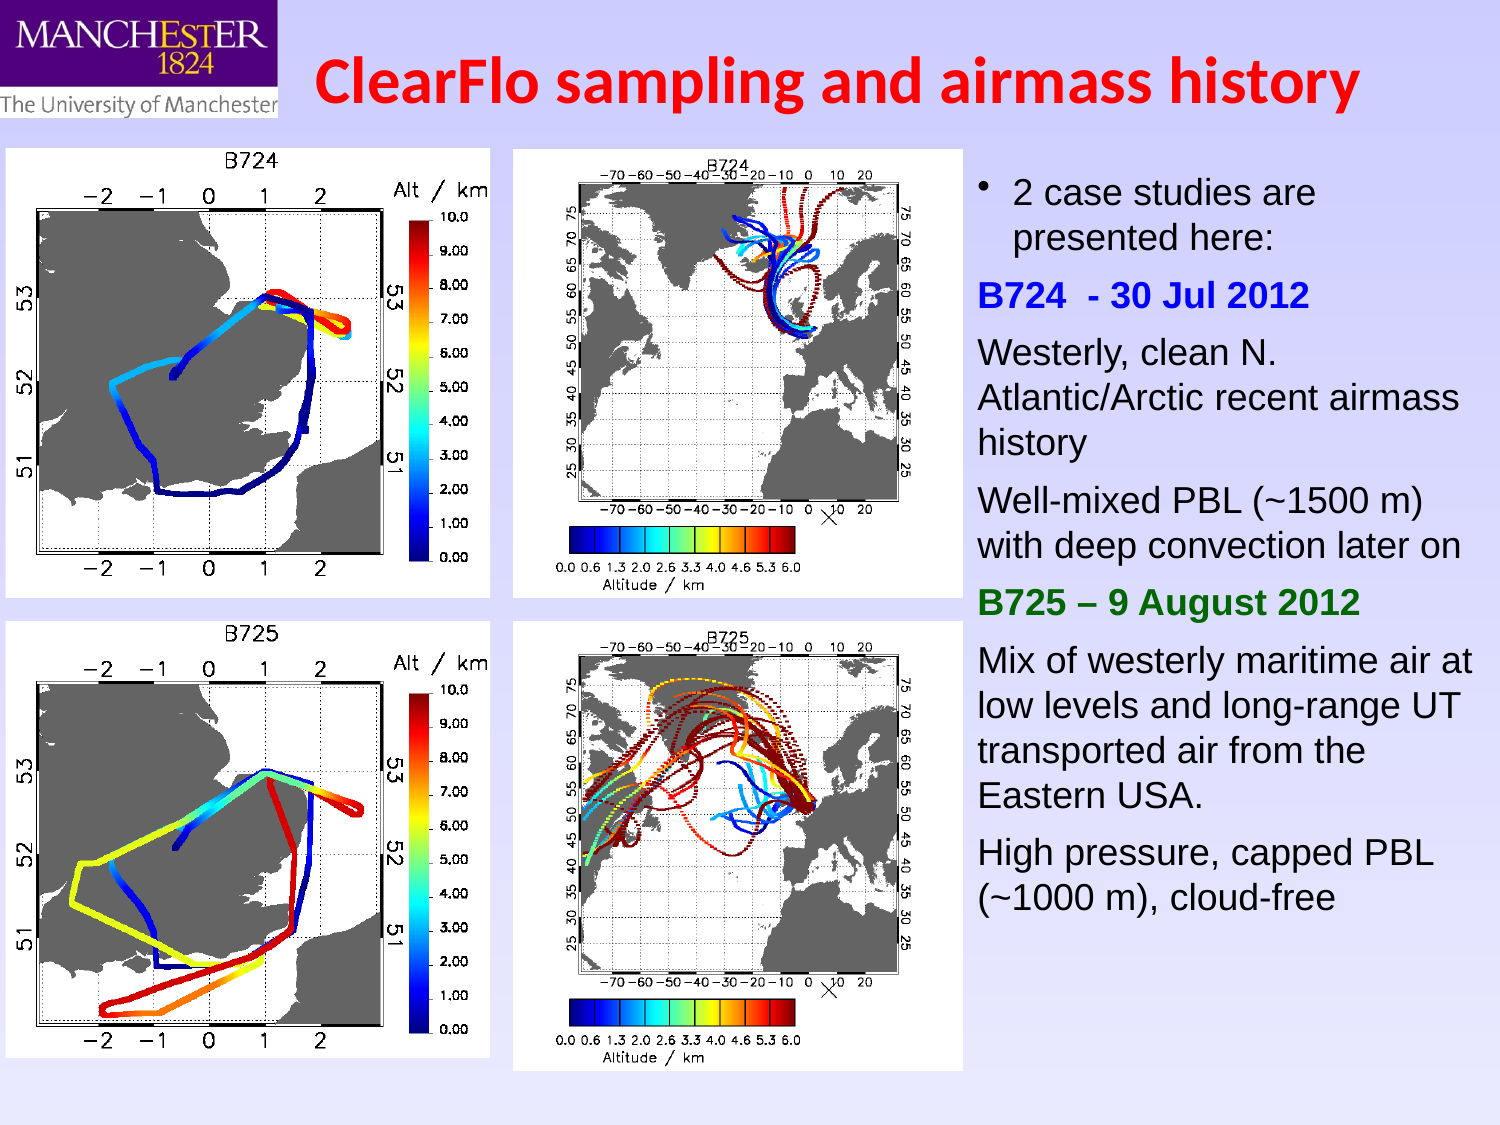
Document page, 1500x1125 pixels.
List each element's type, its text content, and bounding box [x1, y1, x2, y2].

picture [5, 148, 491, 598]
text_box 2 case studies are presented here: B724 - 30 Jul 2012 Westerly, clean N. Atlantic/Arctic recent airmass history Well-mixed PBL (~1500 m) with deep convection later on B725 – 9 August 2012 Mix of westerly maritime air at low levels and long-range UT transported air from the Eastern USA. High pressure, capped PBL (~1000 m), cloud-free [962, 160, 1488, 1041]
picture [513, 621, 963, 1071]
picture [0, 0, 241, 118]
picture [5, 621, 491, 1058]
picture [513, 148, 963, 599]
title ClearFlo sampling and airmass history [241, 0, 1436, 172]
